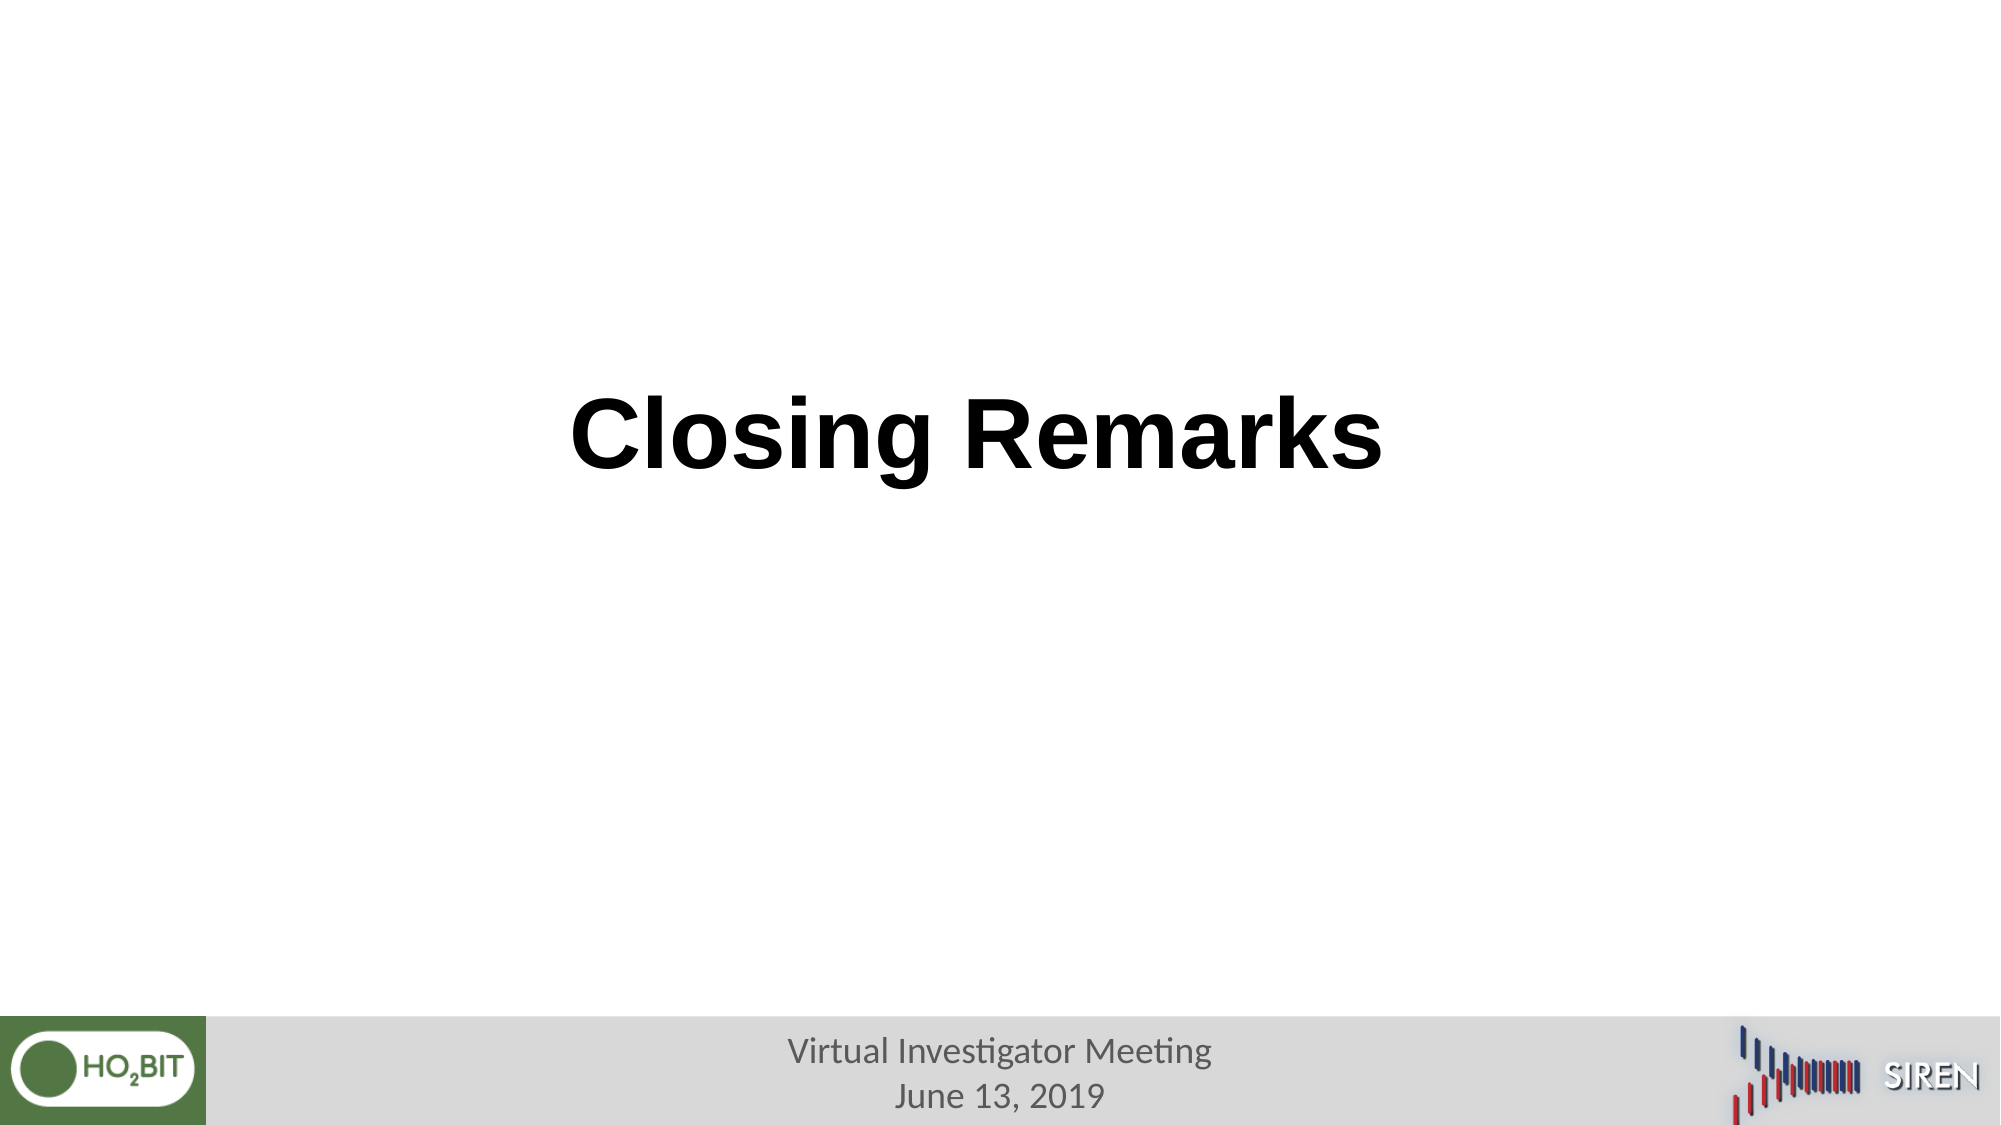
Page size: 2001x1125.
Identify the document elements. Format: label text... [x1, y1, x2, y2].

text_box Closing Remarks [554, 361, 1448, 545]
picture [1717, 1005, 1995, 1125]
text_box Virtual Investigator Meeting June 13, 2019 [208, 1016, 1712, 1125]
picture [0, 1016, 207, 1125]
